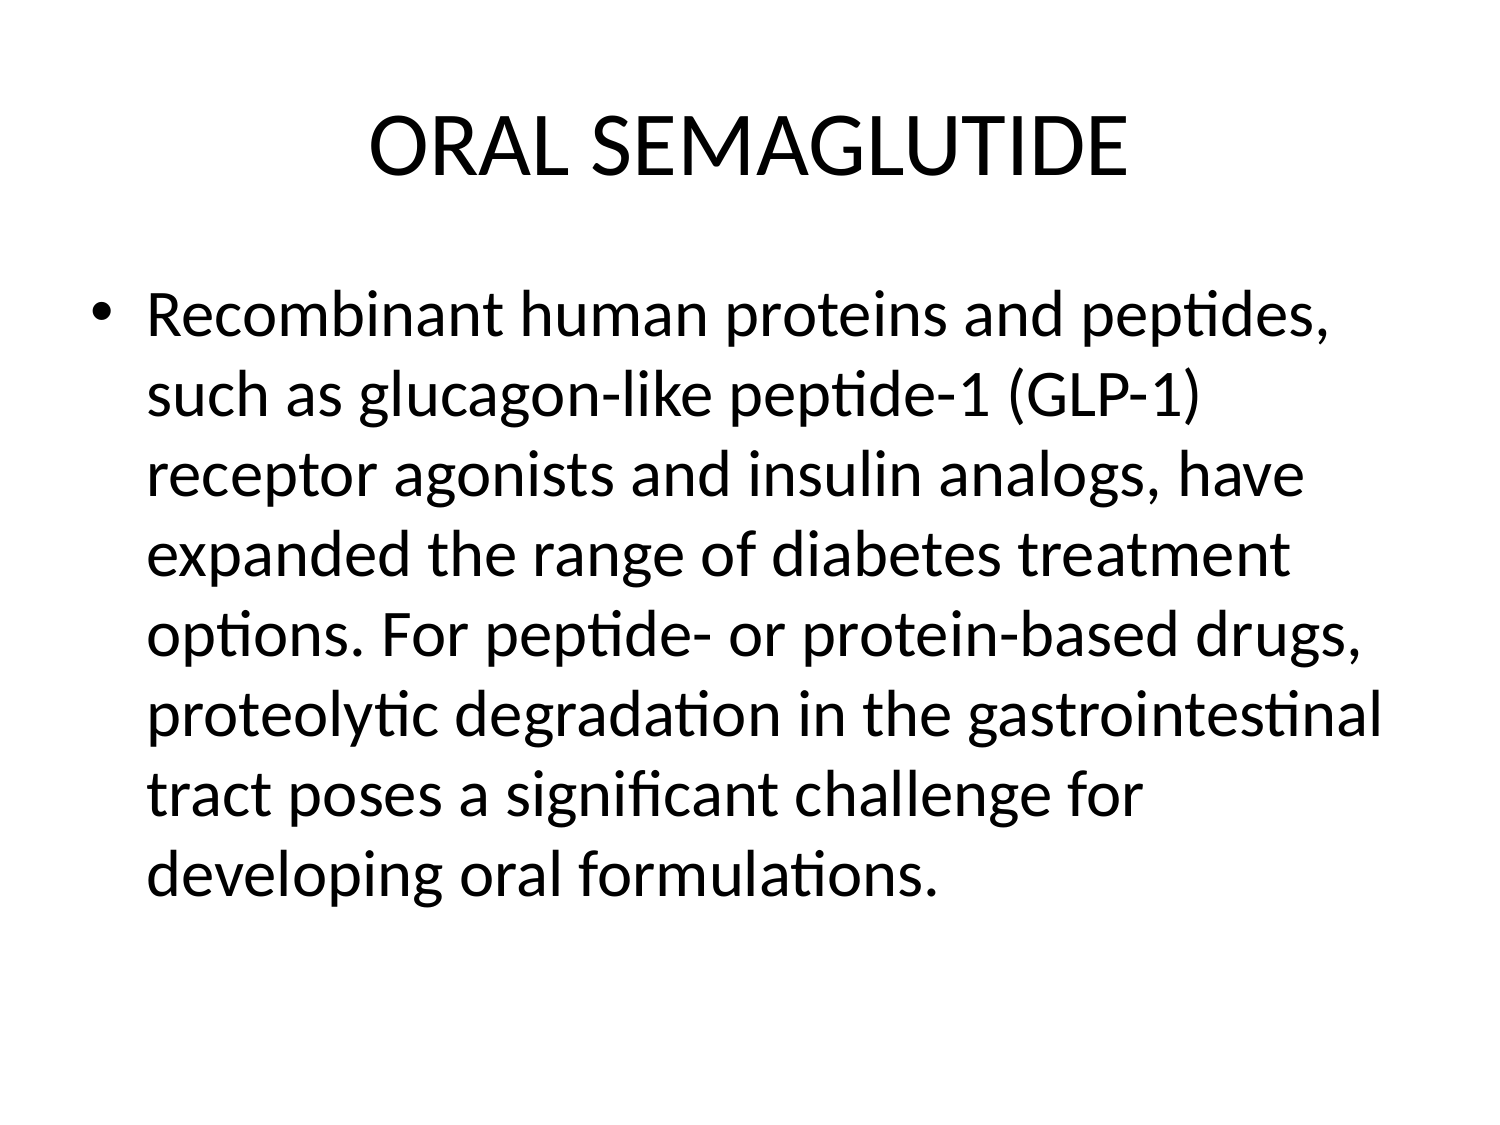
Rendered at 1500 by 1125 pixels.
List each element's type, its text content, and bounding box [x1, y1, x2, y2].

list Recombinant human proteins and peptides, such as glucagon-like peptide-1 (GLP-1) receptor agonists and insulin analogs, have expanded the range of diabetes treatment options. For peptide- or protein-based drugs, proteolytic degradation in the gastrointestinal tract poses a significant challenge for developing oral formulations. [75, 262, 1425, 1005]
title ORAL SEMAGLUTIDE [75, 45, 1425, 233]
